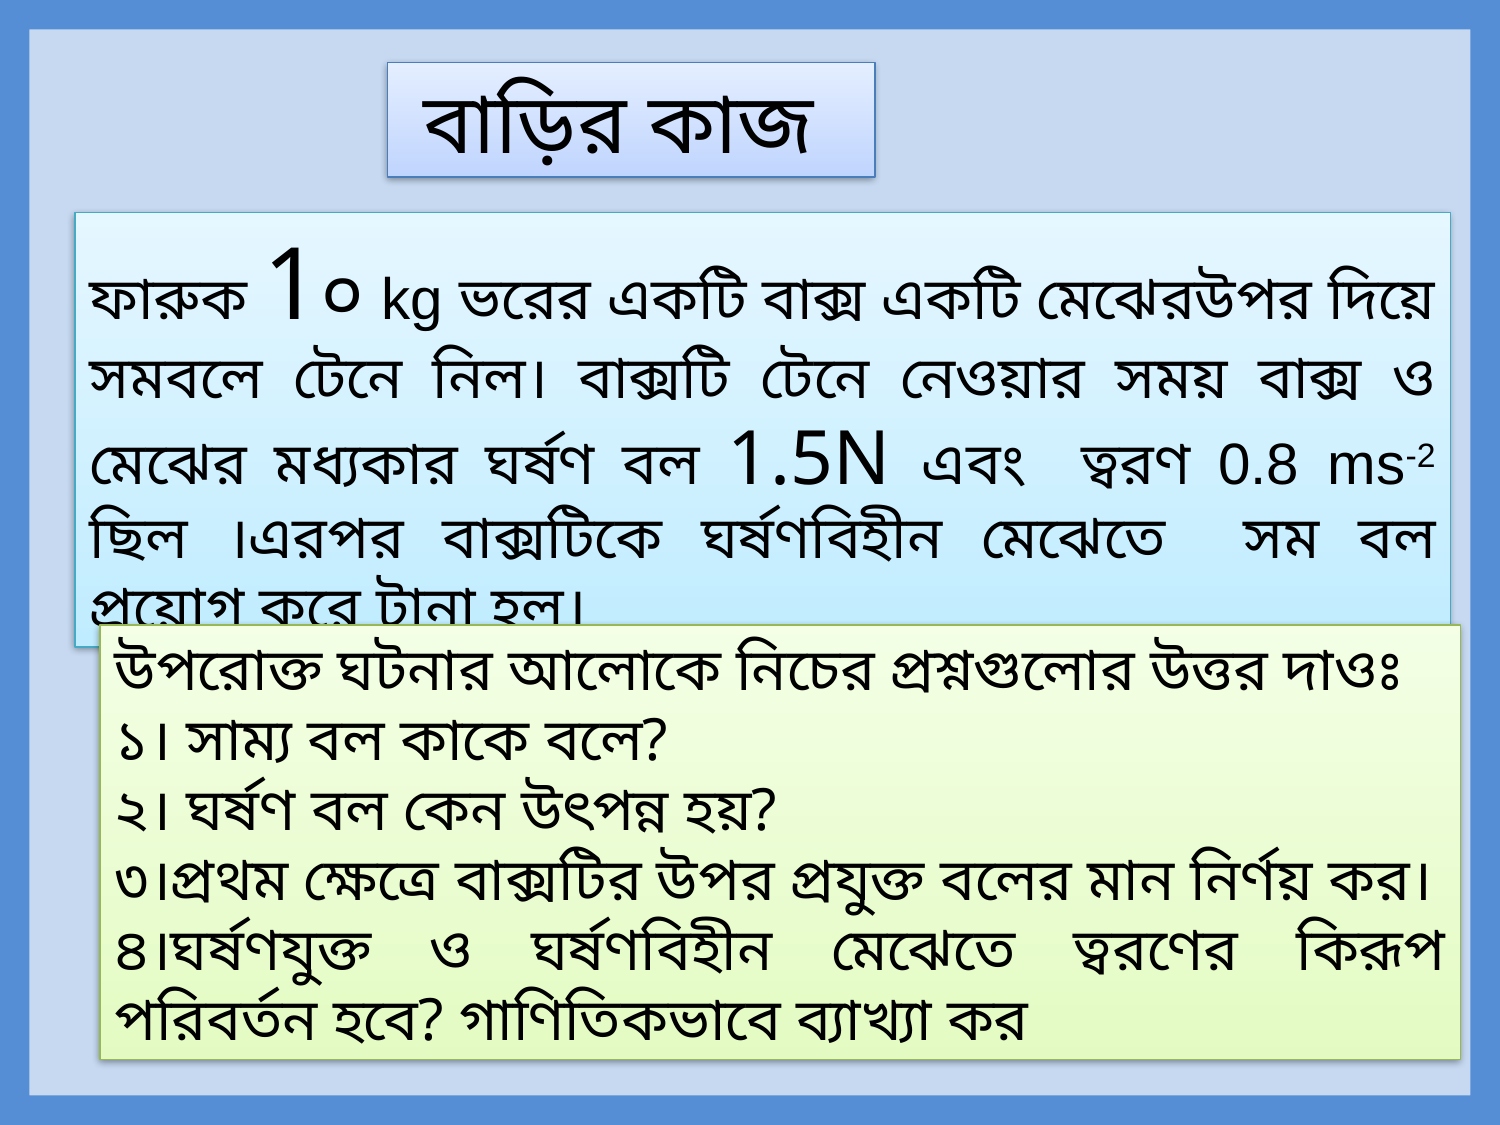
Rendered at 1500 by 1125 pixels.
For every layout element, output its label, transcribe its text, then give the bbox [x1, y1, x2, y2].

text_box বাড়ির কাজ [387, 62, 876, 178]
text_box উপরোক্ত ঘটনার আলোকে নিচের প্রশ্নগুলোর উত্তর দাওঃ ১। সাম্য বল কাকে বলে? ২। ঘর্ষণ বল কেন উৎপন্ন হয়? ৩।প্রথম ক্ষেত্রে বাক্সটির উপর প্রযুক্ত বলের মান নির্ণয় কর। ৪।ঘর্ষণযুক্ত ও ঘর্ষণবিহীন মেঝেতে ত্বরণের কিরূপ পরিবর্তন হবে? গাণিতিকভাবে ব্যাখ্যা কর [99, 624, 1461, 1060]
text_box [0, 0, 1500, 1125]
text_box ফারুক 1০ kg ভরের একটি বাক্স একটি মেঝেরউপর দিয়ে সমবলে টেনে নিল। বাক্সটি টেনে নেওয়ার সময় বাক্স ও মেঝের মধ্যকার ঘর্ষণ বল 1.5N এবং ত্বরণ 0.8 ms-2 ছিল ।এরপর বাক্সটিকে ঘর্ষণবিহীন মেঝেতে সম বল প্রয়োগ করে টানা হল। [74, 212, 1451, 648]
